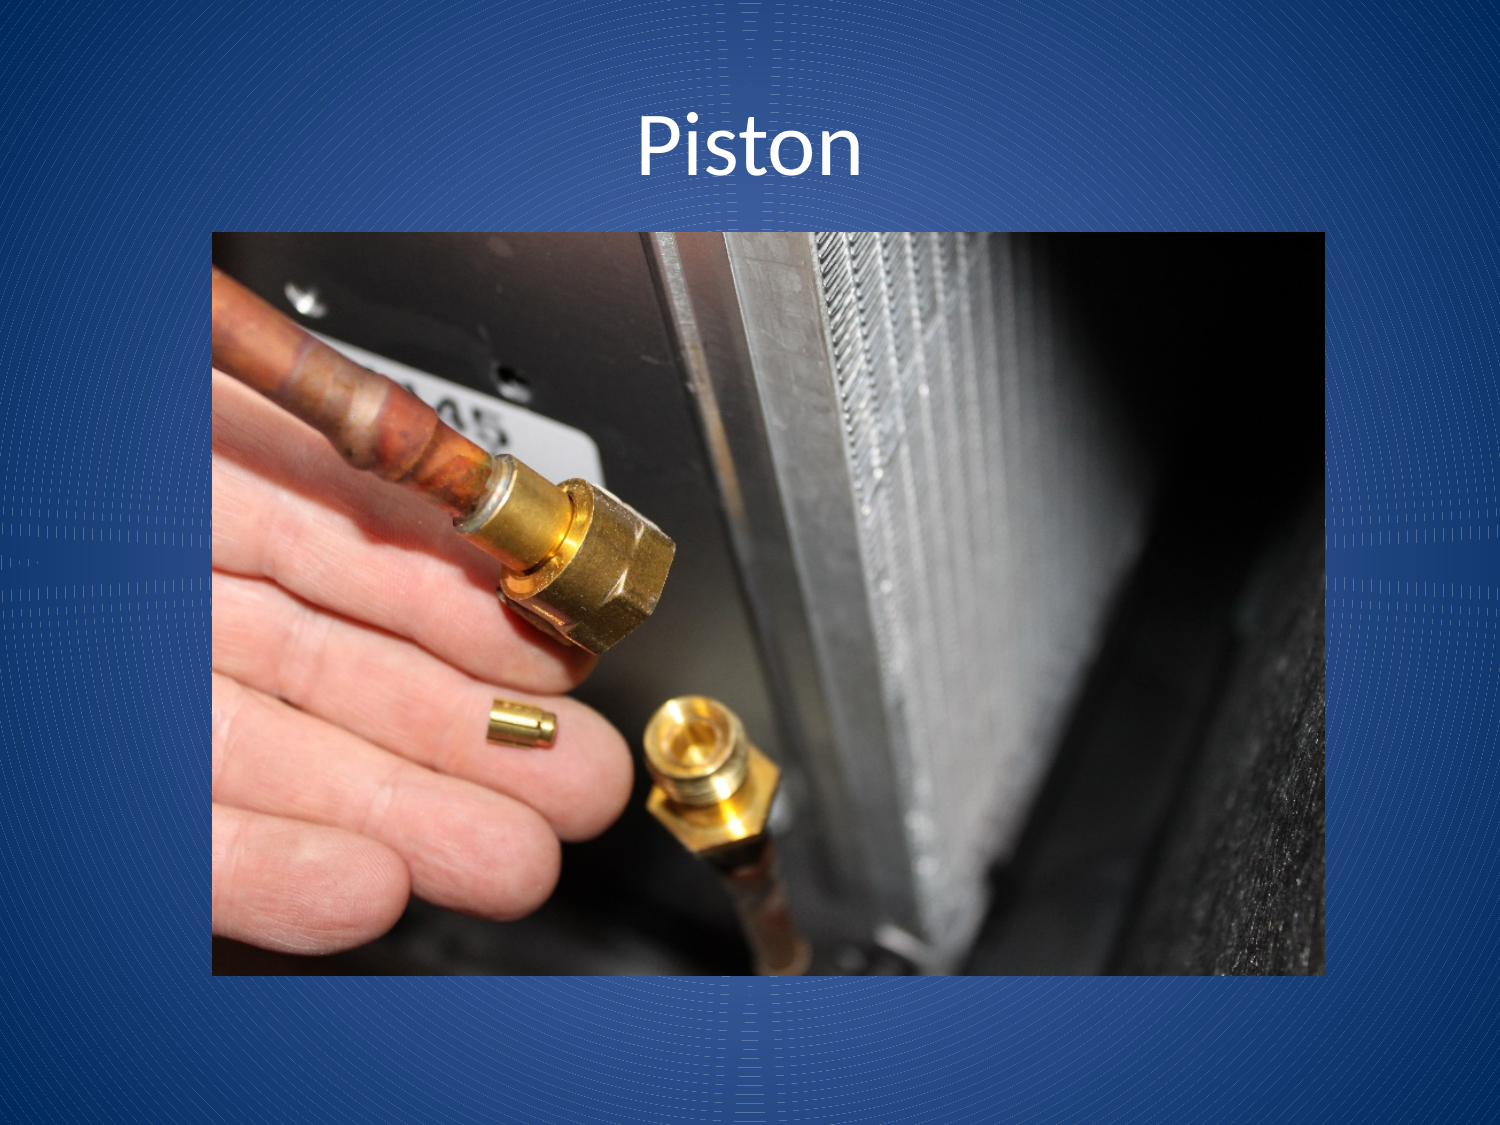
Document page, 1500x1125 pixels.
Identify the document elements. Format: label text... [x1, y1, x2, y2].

title Piston [75, 45, 1425, 233]
picture [212, 232, 1326, 977]
